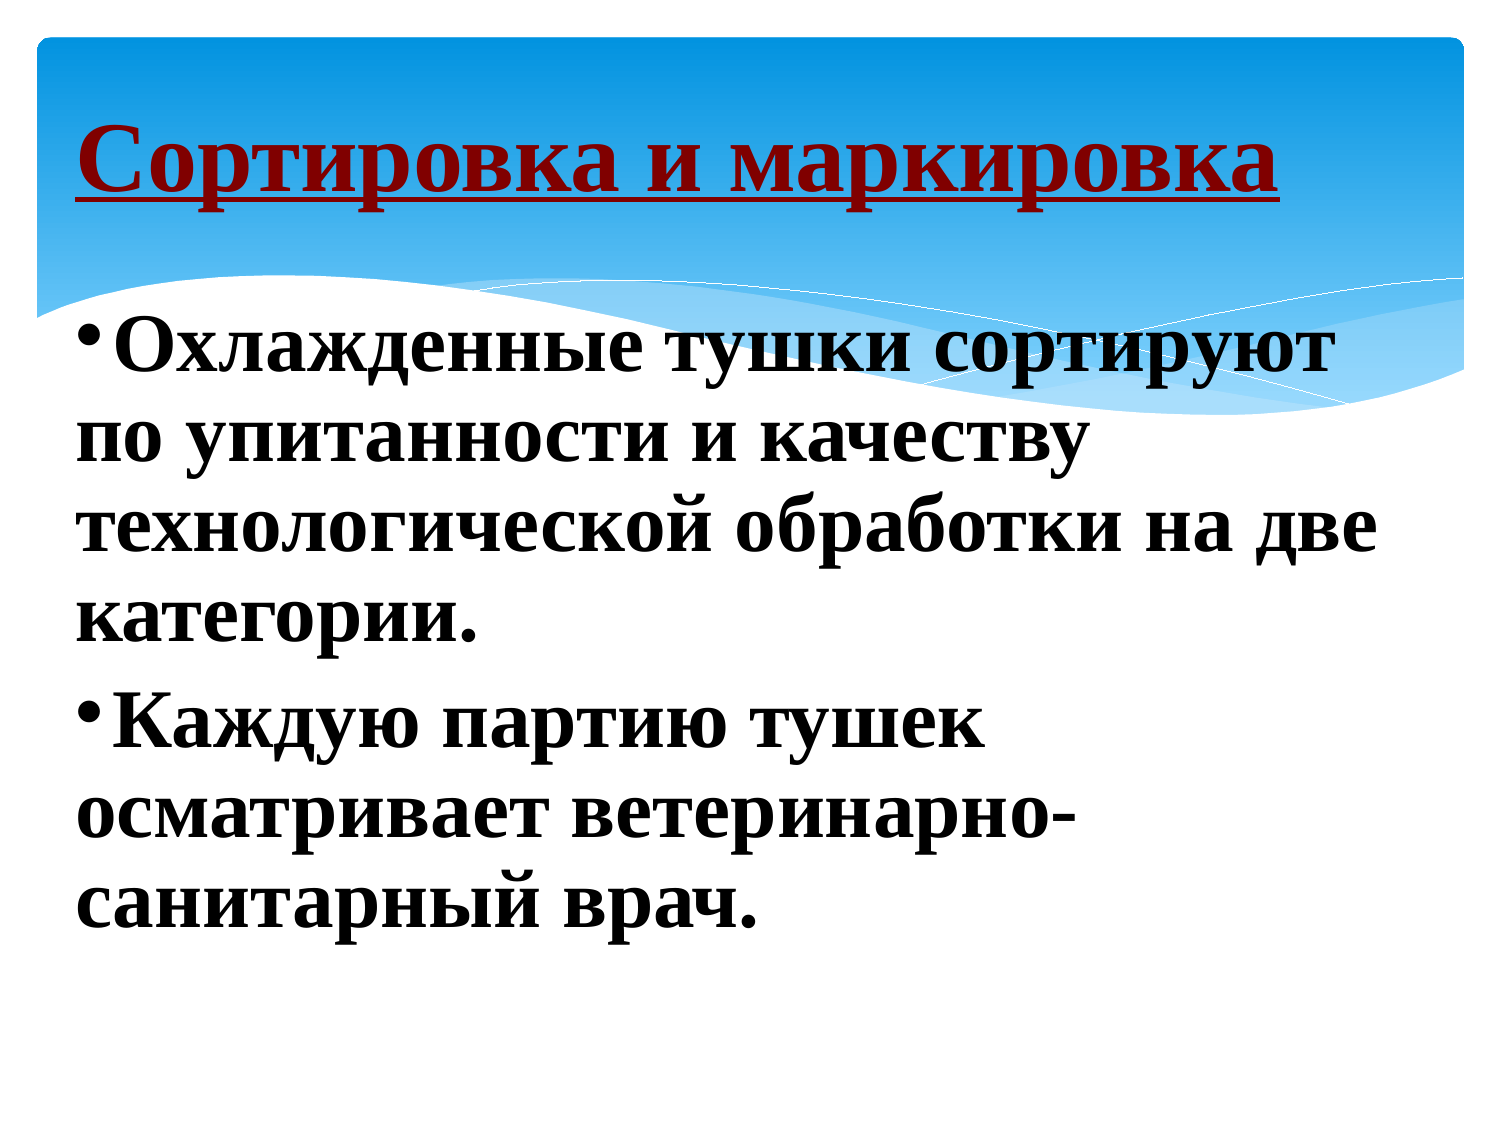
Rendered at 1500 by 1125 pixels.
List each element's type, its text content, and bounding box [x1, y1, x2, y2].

text_box Охлажденные тушки сортируют по упитанности и качеству технологической обработки на две категории. Каждую партию тушек осматривает ветеринарно-санитарный врач. [74, 299, 1425, 991]
text_box Сортировка и маркировка [74, 46, 1425, 268]
